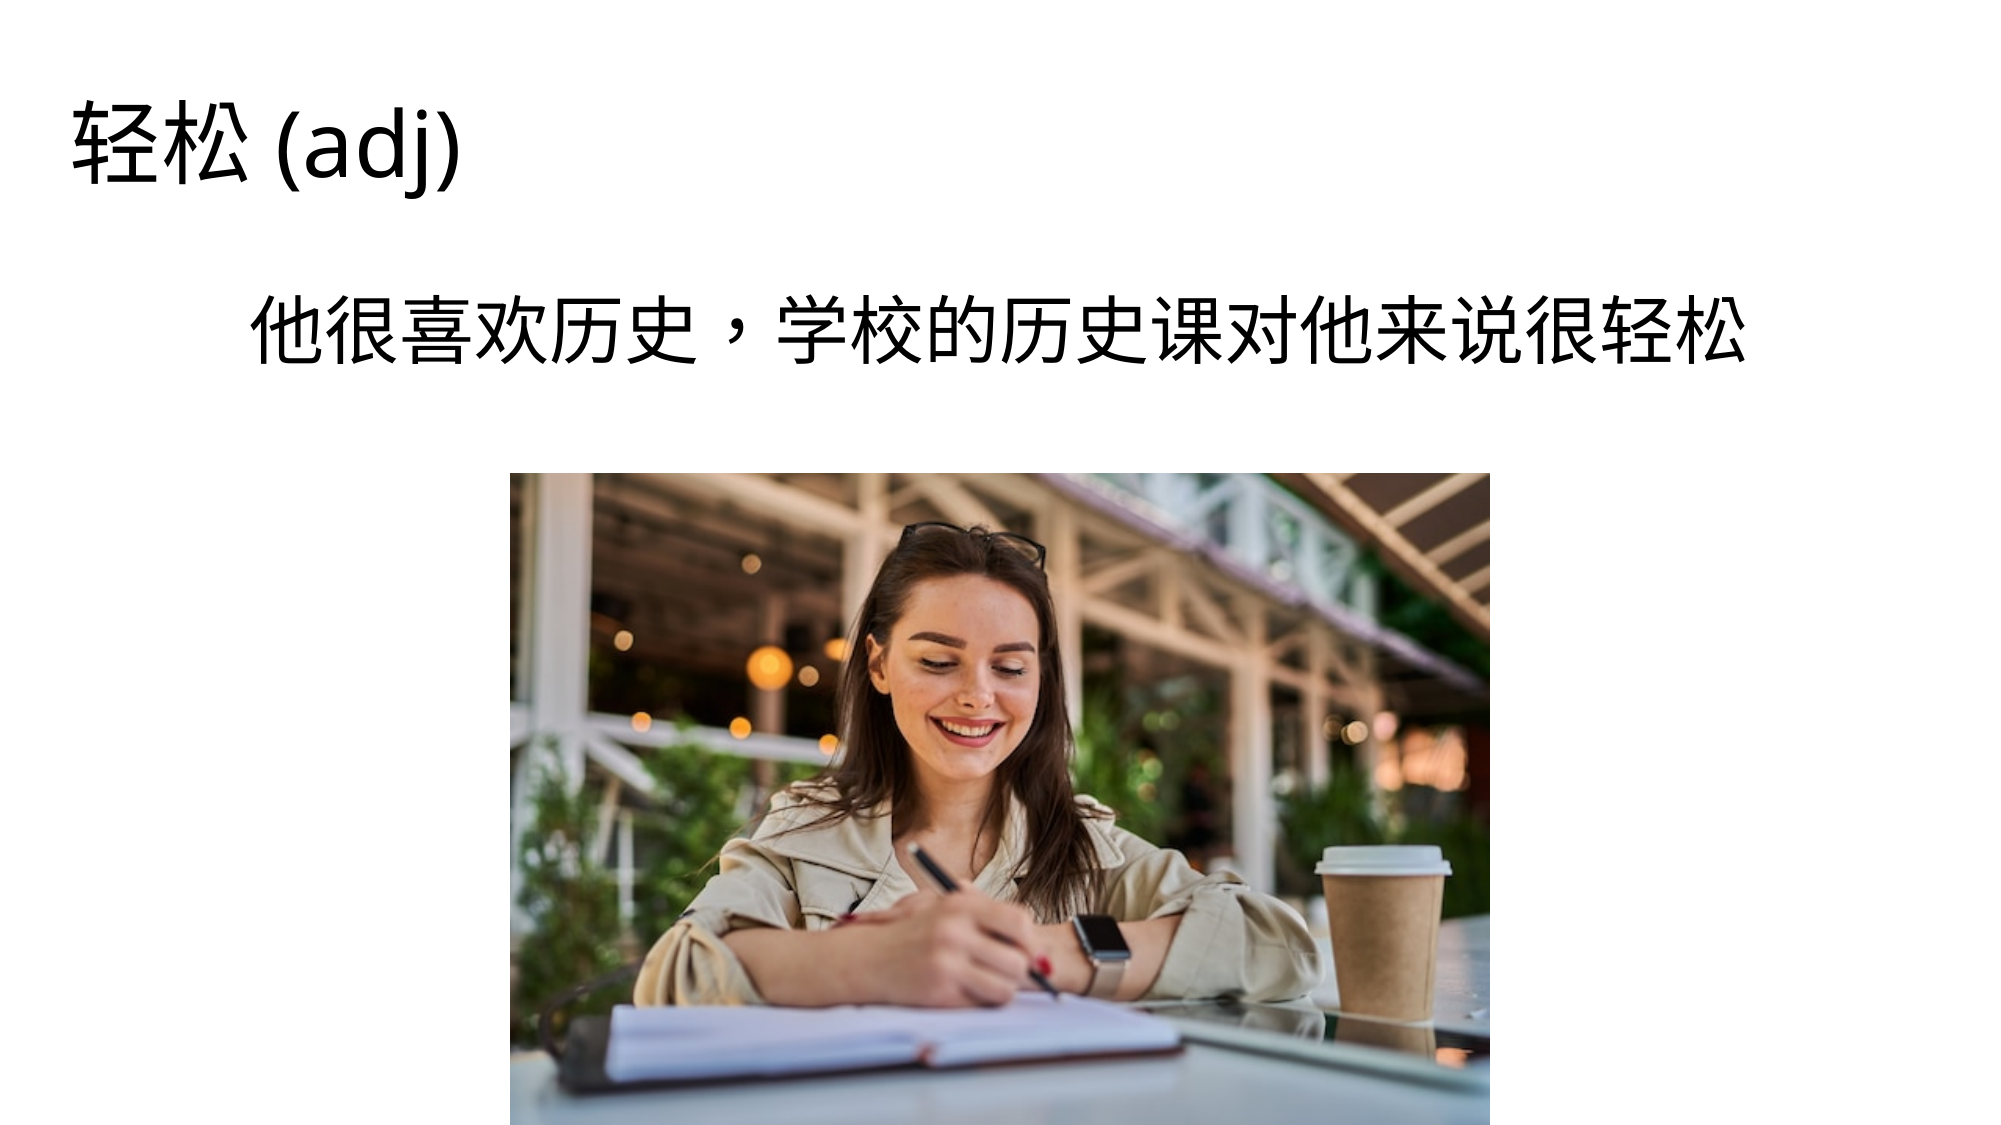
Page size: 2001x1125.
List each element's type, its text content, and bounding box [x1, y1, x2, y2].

title 轻松(adj) [55, 48, 1831, 197]
text_box 他很喜欢历史，学校的历史课对他来说很轻松 [0, 197, 2000, 471]
picture [510, 473, 1490, 1125]
